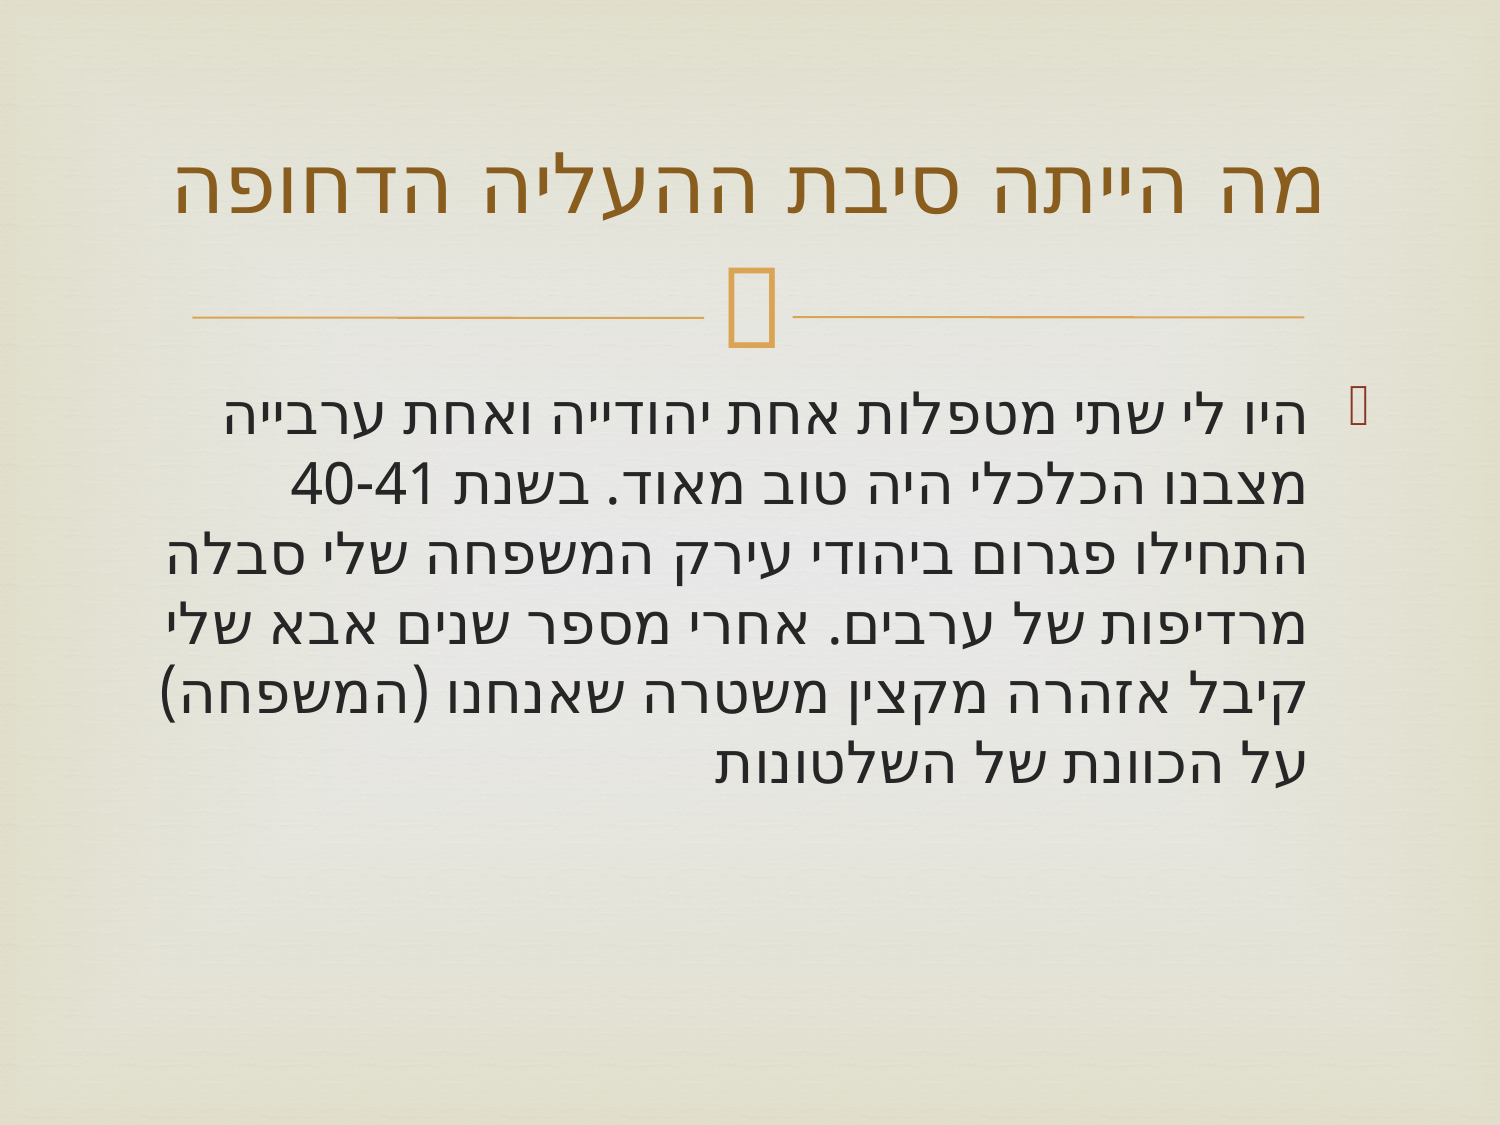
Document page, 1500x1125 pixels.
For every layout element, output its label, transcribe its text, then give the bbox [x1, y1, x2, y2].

list היו לי שתי מטפלות אחת יהודייה ואחת ערבייה מצבנו הכלכלי היה טוב מאוד. בשנת 40-41 התחילו פגרום ביהודי עירק המשפחה שלי סבלה מרדיפות של ערבים. אחרי מספר שנים אבא שלי קיבל אזהרה מקצין משטרה שאנחנו (המשפחה) על הכוונת של השלטונות [114, 368, 1386, 1005]
title מה הייתה סיבת ההעליה הדחופה [112, 93, 1386, 267]
